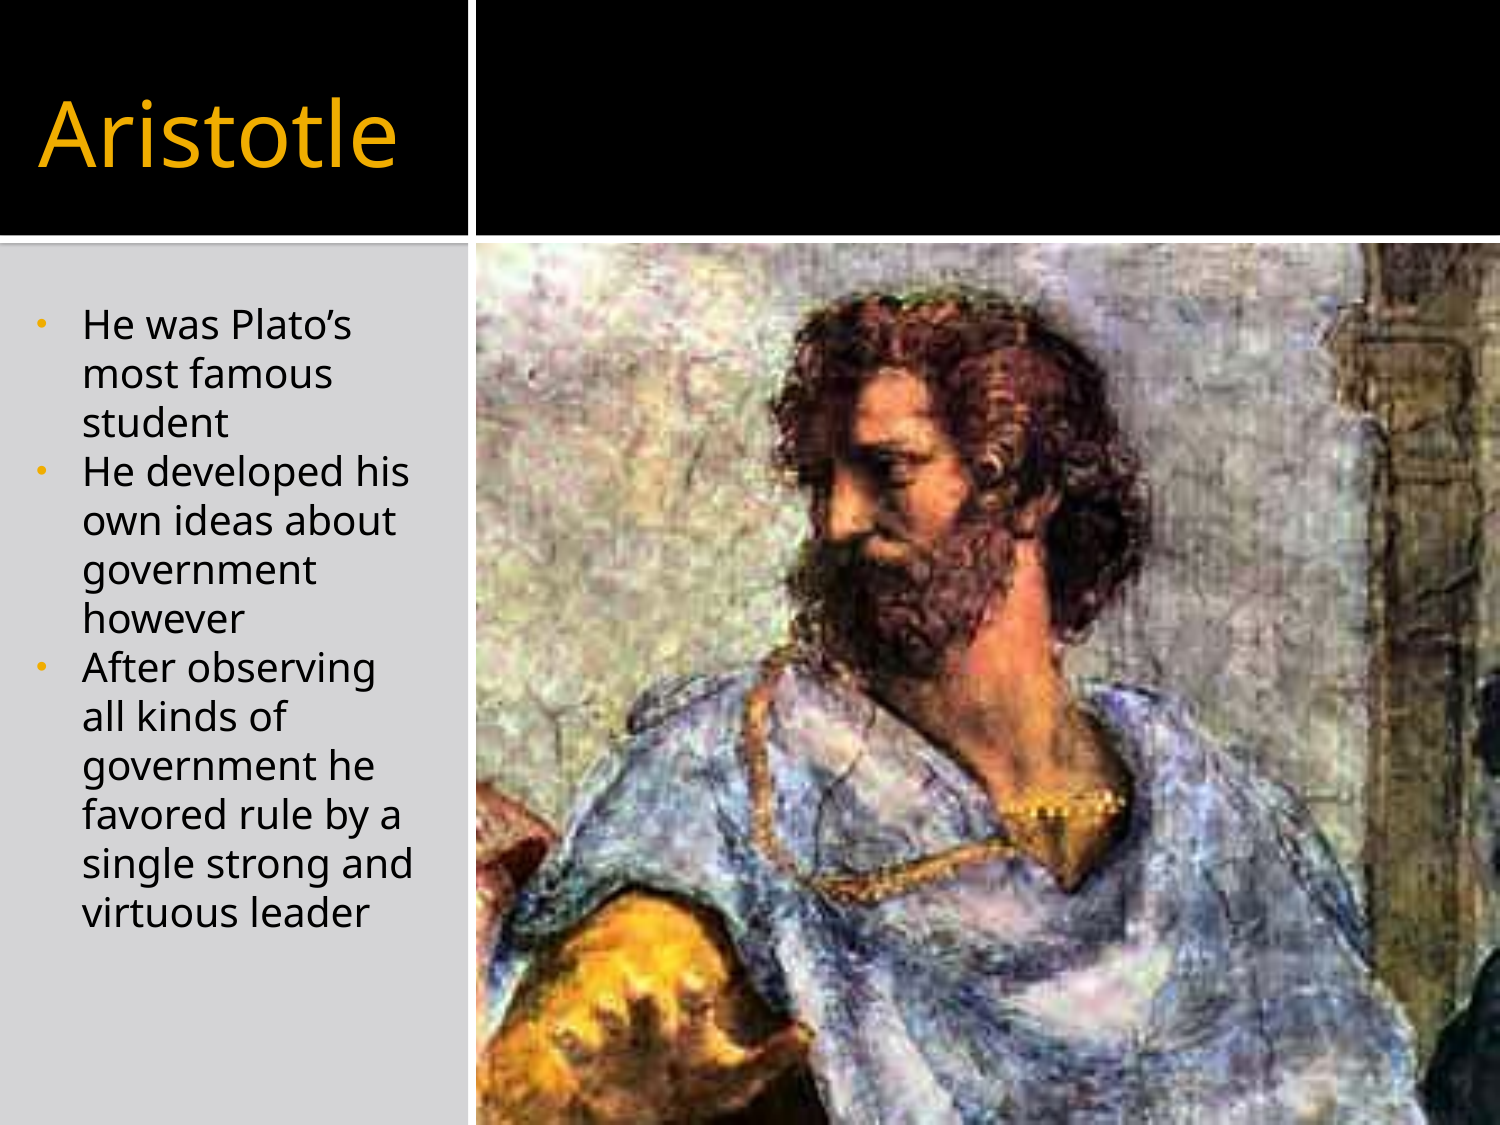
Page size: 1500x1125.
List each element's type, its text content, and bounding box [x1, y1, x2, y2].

title Aristotle [26, 25, 442, 186]
list He was Plato’s most famous student He developed his own ideas about government however After observing all kinds of government he favored rule by a single strong and virtuous leader [26, 283, 432, 1034]
picture [476, 243, 1500, 1125]
